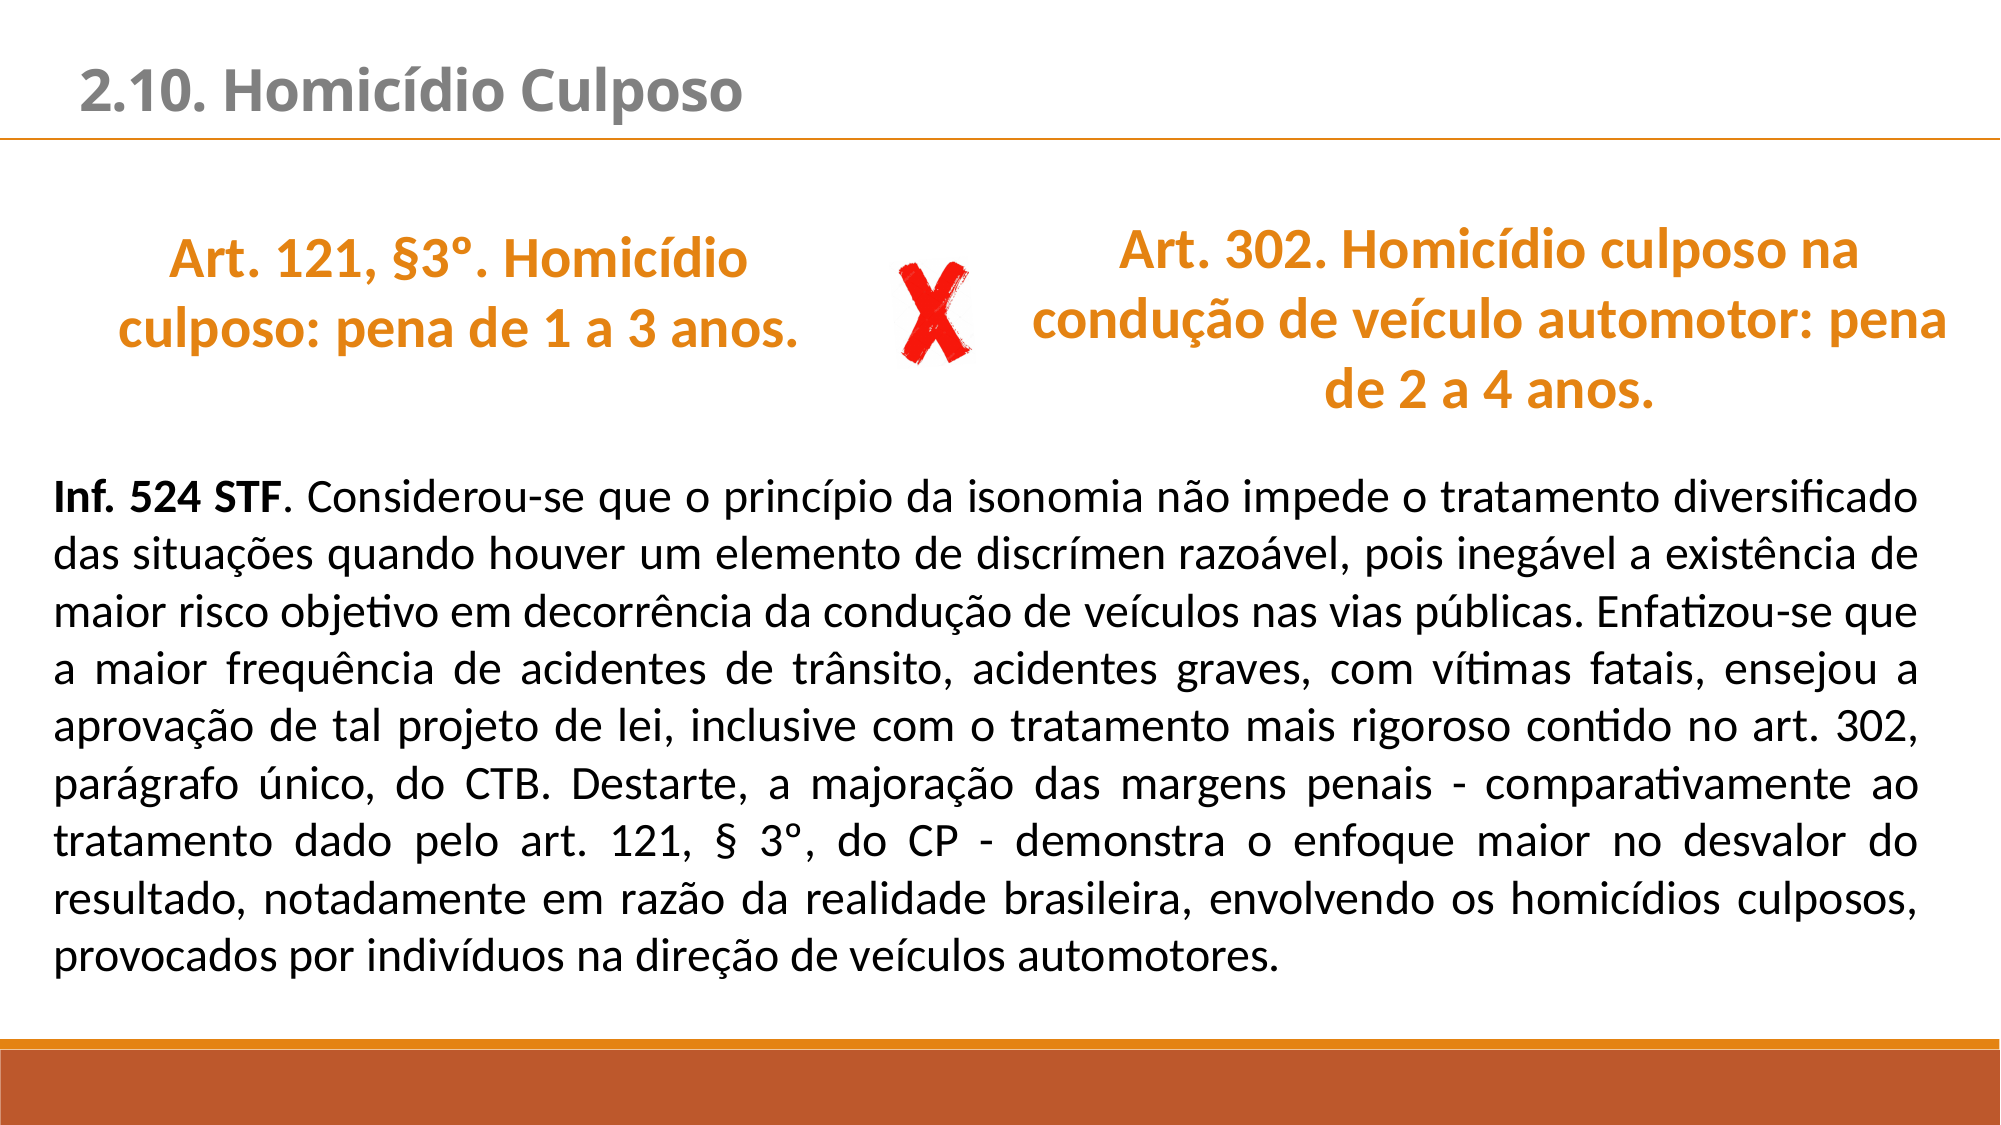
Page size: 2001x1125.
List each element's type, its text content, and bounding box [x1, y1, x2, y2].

text_box Inf. 524 STF. Considerou-se que o princípio da isonomia não impede o tratamento diversificado das situações quando houver um elemento de discrímen razoável, pois inegável a existência de maior risco objetivo em decorrência da condução de veículos nas vias públicas. Enfatizou-se que a maior frequência de acidentes de trânsito, acidentes graves, com vítimas fatais, ensejou a aprovação de tal projeto de lei, inclusive com o tratamento mais rigoroso contido no art. 302, parágrafo único, do CTB. Destarte, a majoração das margens penais - comparativamente ao tratamento dado pelo art. 121, § 3º, do CP - demonstra o enfoque maior no desvalor do resultado, notadamente em razão da realidade brasileira, envolvendo os homicídios culposos, provocados por indivíduos na direção de veículos automotores. [38, 456, 1938, 989]
text_box [38, 152, 1983, 456]
title 2.10. Homicídio Culposo [64, 52, 878, 131]
text_box Art. 121, §3º. Homicídio culposo: pena de 1 a 3 anos. [62, 211, 857, 412]
text_box [38, 473, 1983, 1078]
picture [890, 257, 976, 369]
text_box Art. 302. Homicídio culposo na condução de veículo automotor: pena de 2 a 4 anos. [985, 202, 1996, 473]
text_box [0, 147, 1938, 1072]
